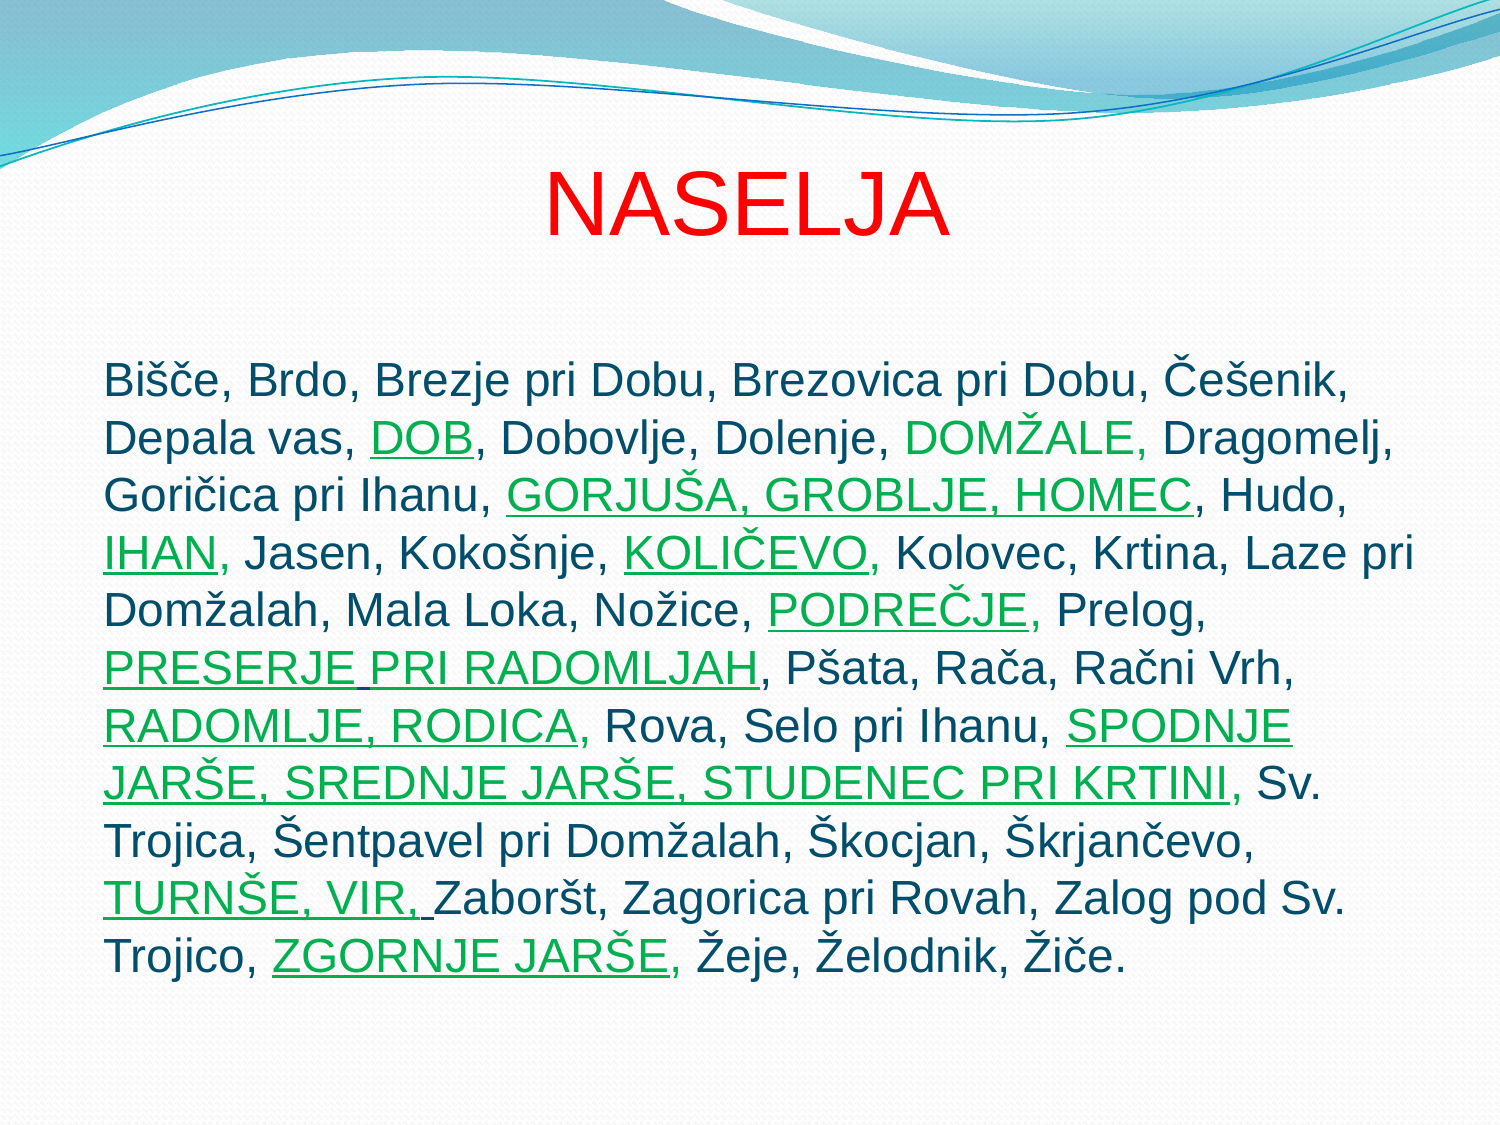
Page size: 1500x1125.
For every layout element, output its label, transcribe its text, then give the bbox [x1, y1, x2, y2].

list Bišče, Brdo, Brezje pri Dobu, Brezovica pri Dobu, Češenik, Depala vas, DOB, Dobovlje, Dolenje, DOMŽALE, Dragomelj, Goričica pri Ihanu, GORJUŠA, GROBLJE, HOMEC, Hudo, IHAN, Jasen, Kokošnje, KOLIČEVO, Kolovec, Krtina, Laze pri Domžalah, Mala Loka, Nožice, PODREČJE, Prelog, PRESERJE PRI RADOMLJAH, Pšata, Rača, Račni Vrh, RADOMLJE, RODICA, Rova, Selo pri Ihanu, SPODNJE JARŠE, SREDNJE JARŠE, STUDENEC PRI KRTINI, Sv. Trojica, Šentpavel pri Domžalah, Škocjan, Škrjančevo, TURNŠE, VIR, Zaboršt, Zagorica pri Rovah, Zalog pod Sv. Trojico, ZGORNJE JARŠE, Žeje, Želodnik, Žiče. [88, 278, 1439, 999]
title NASELJA [72, 66, 1423, 254]
